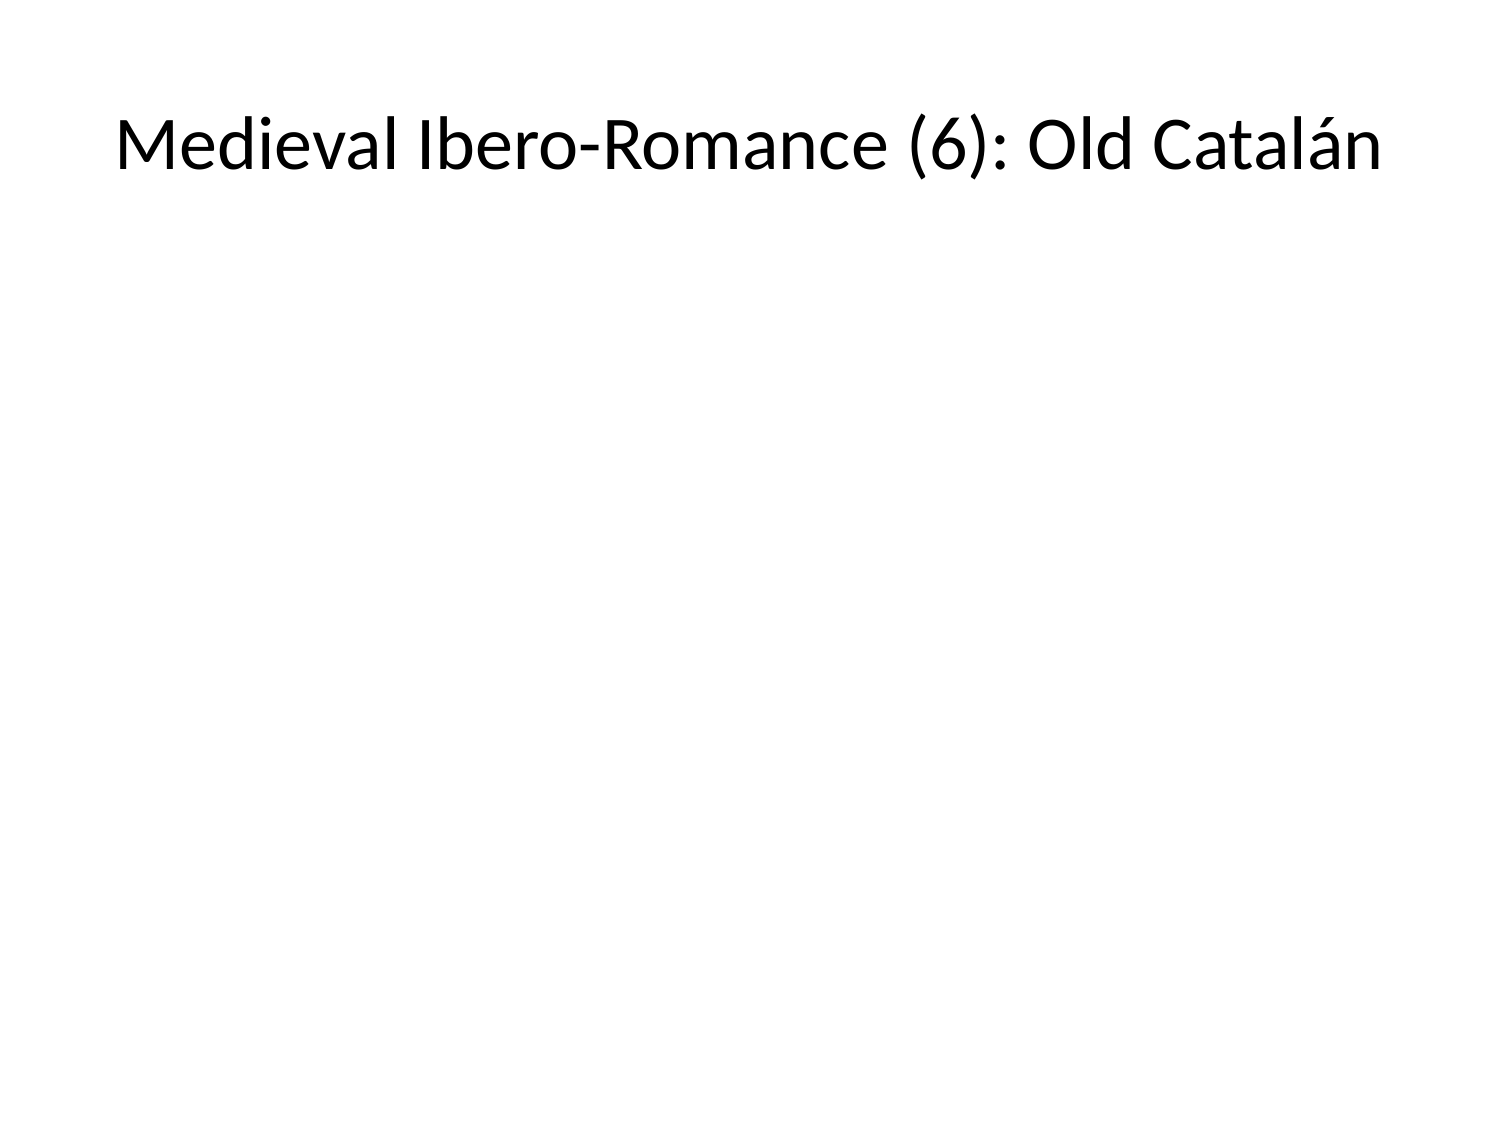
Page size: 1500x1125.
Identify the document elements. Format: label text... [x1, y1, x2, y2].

title Medieval Ibero-Romance (6): Old Catalán [75, 45, 1425, 233]
